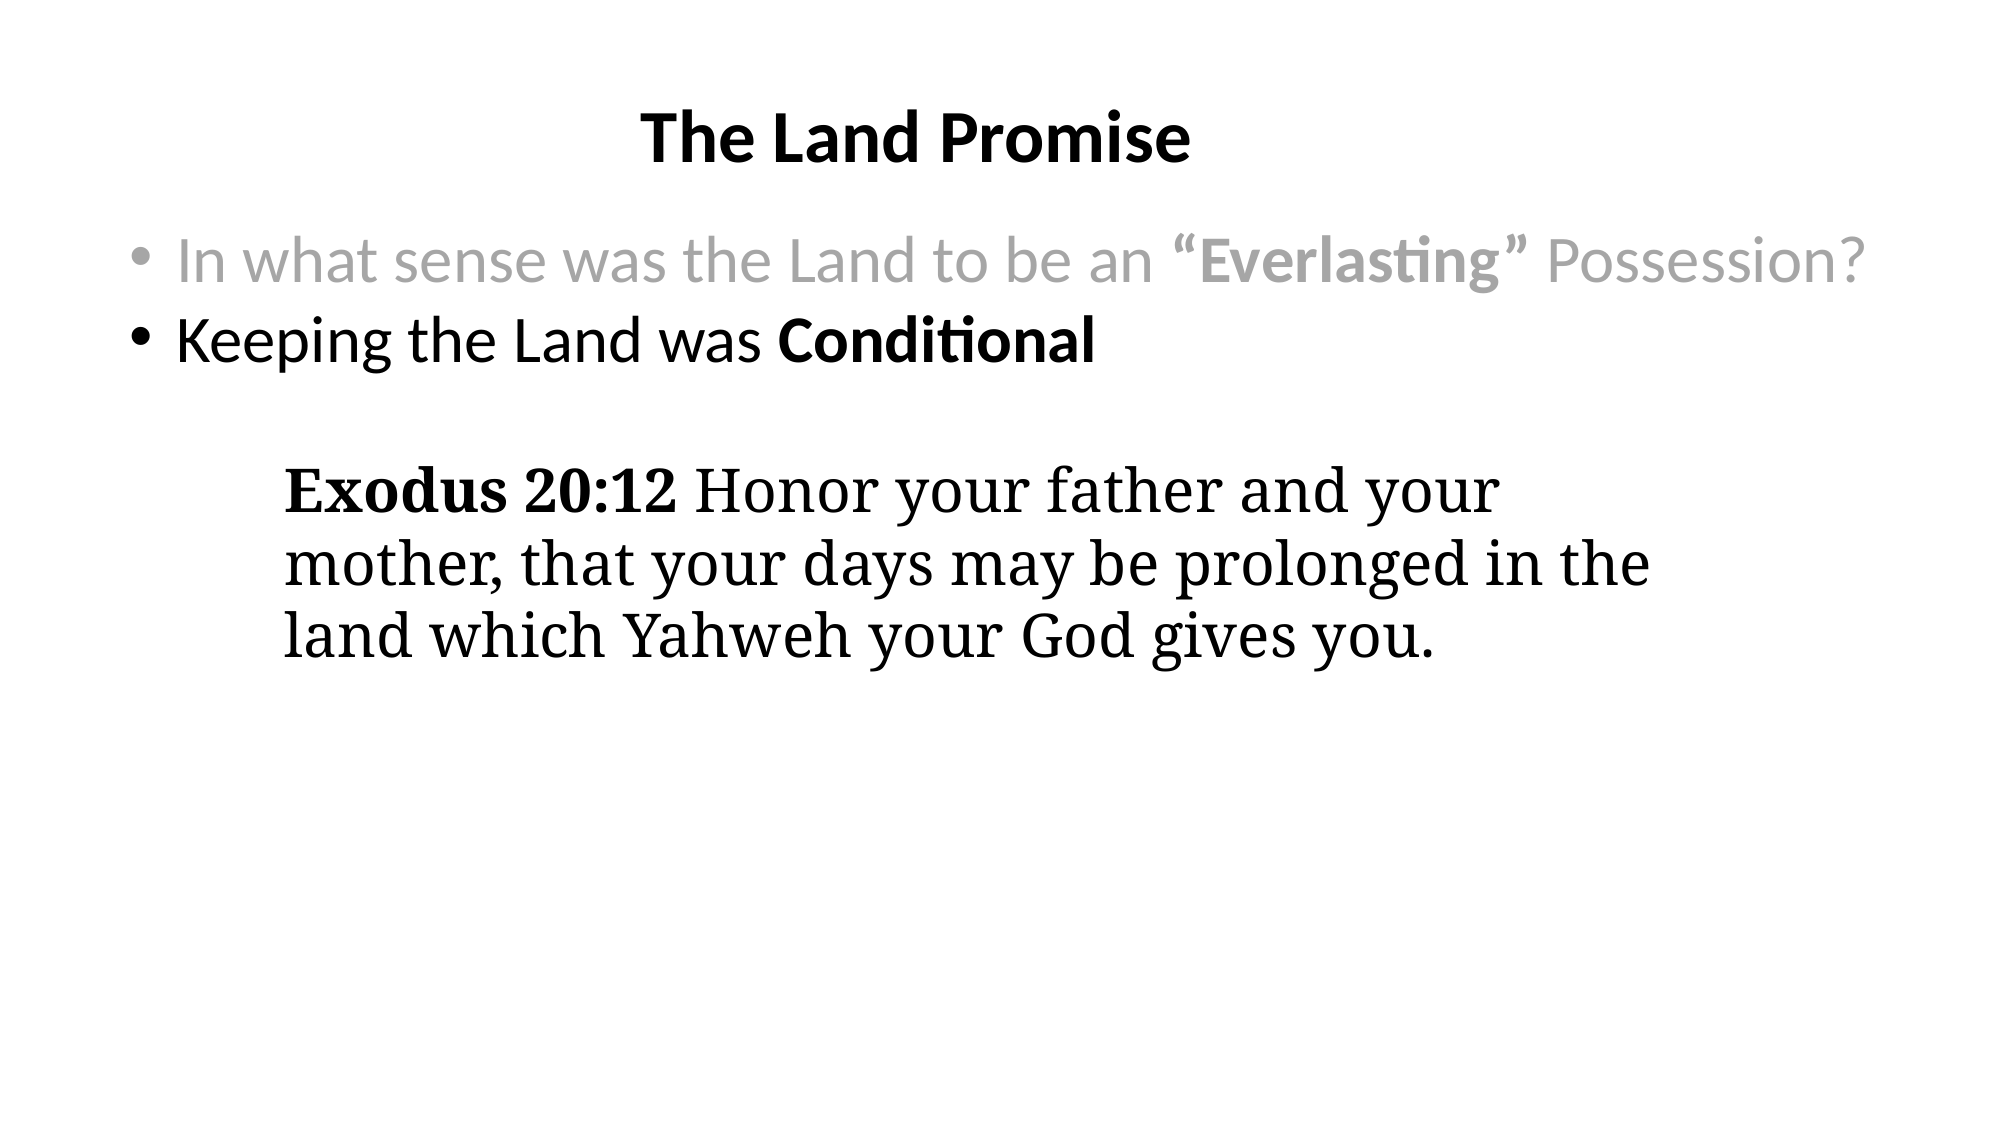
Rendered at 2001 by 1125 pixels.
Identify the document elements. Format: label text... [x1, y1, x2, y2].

text_box The Land Promise [584, 80, 1250, 186]
text_box In what sense was the Land to be an “Everlasting” Possession? Keeping the Land was Conditional [114, 208, 1934, 383]
text_box Exodus 20:12 Honor your father and your mother, that your days may be prolonged in the land which Yahweh your God gives you. [270, 445, 1677, 678]
